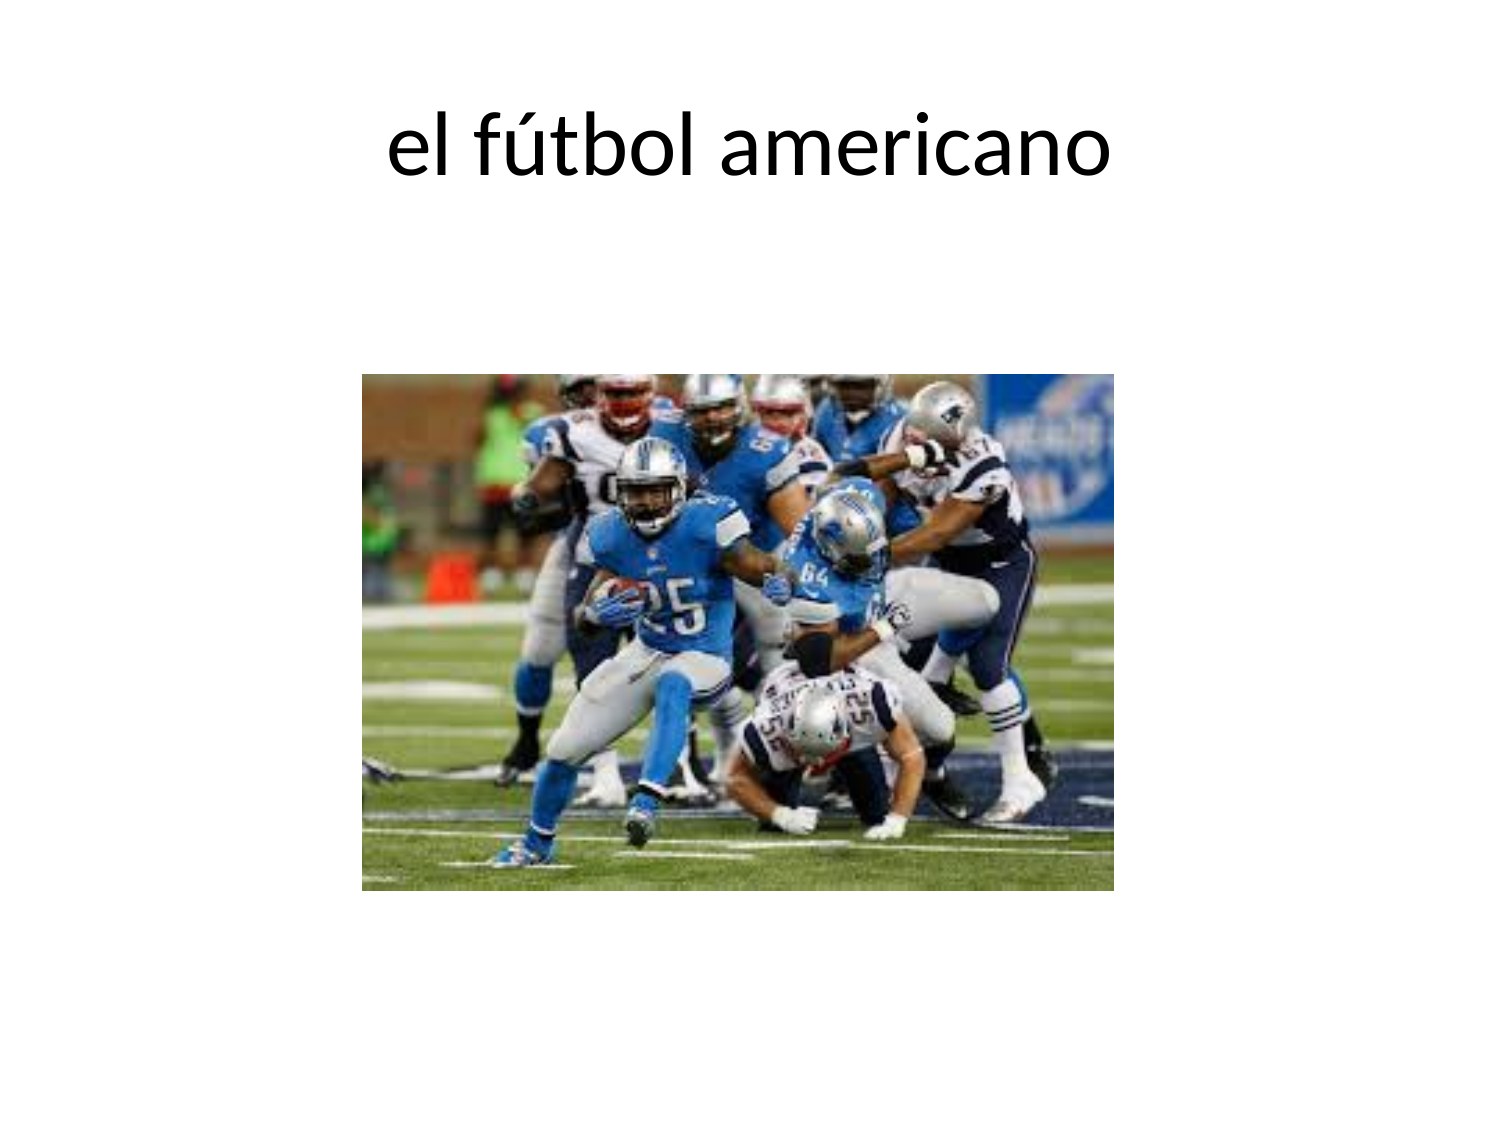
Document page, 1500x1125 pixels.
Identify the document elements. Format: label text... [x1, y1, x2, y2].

title el fútbol americano [75, 45, 1425, 233]
picture [362, 374, 1114, 891]
